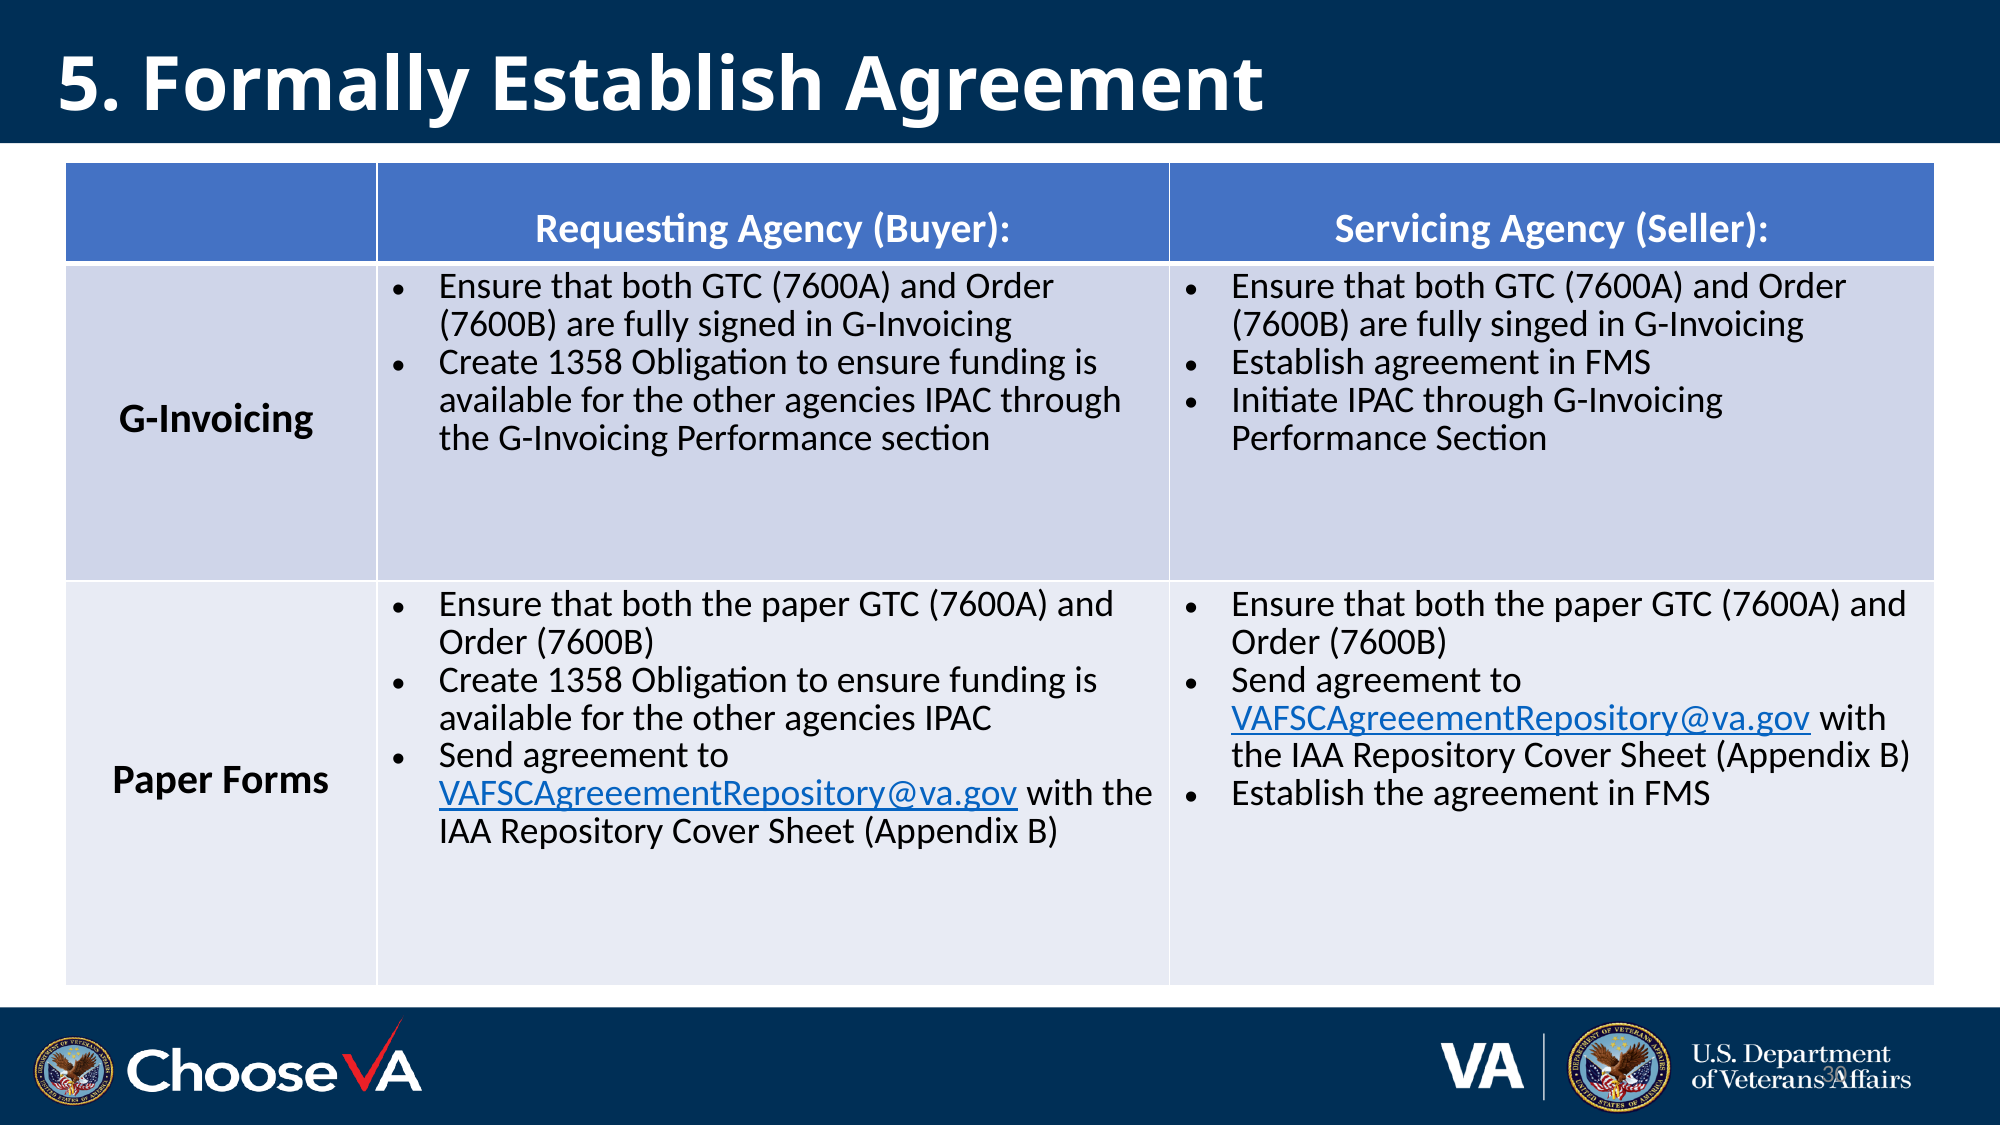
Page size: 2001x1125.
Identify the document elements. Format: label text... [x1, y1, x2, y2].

slide_number 30 [1412, 1042, 1863, 1103]
table_cell Ensure that both the paper GTC (7600A) and Order (7600B) Create 1358 Obligation to ensure funding is available for the other agencies IPAC Send agreement to VAFSCAgreeementRepository@va.gov with the IAA Repository Cover Sheet (Appendix B) [378, 582, 1169, 985]
table_header Servicing Agency (Seller): [1170, 163, 1934, 261]
picture [33, 1015, 422, 1106]
table_header [66, 163, 376, 261]
table_header Requesting Agency (Buyer): [378, 163, 1169, 261]
table_cell Ensure that both GTC (7600A) and Order (7600B) are fully signed in G-Invoicing Create 1358 Obligation to ensure funding is available for the other agencies IPAC through the G-Invoicing Performance section [378, 266, 1169, 580]
table_cell Ensure that both GTC (7600A) and Order (7600B) are fully singed in G-Invoicing Establish agreement in FMS Initiate IPAC through G-Invoicing Performance Section [1170, 266, 1934, 580]
title 5. Formally Establish Agreement [42, 35, 1768, 137]
table_cell Paper Forms [66, 582, 376, 985]
picture [1434, 1014, 1917, 1120]
table_cell Ensure that both the paper GTC (7600A) and Order (7600B) Send agreement to VAFSCAgreeementRepository@va.gov with the IAA Repository Cover Sheet (Appendix B) Establish the agreement in FMS [1170, 582, 1934, 985]
table_cell G-Invoicing [66, 266, 376, 580]
